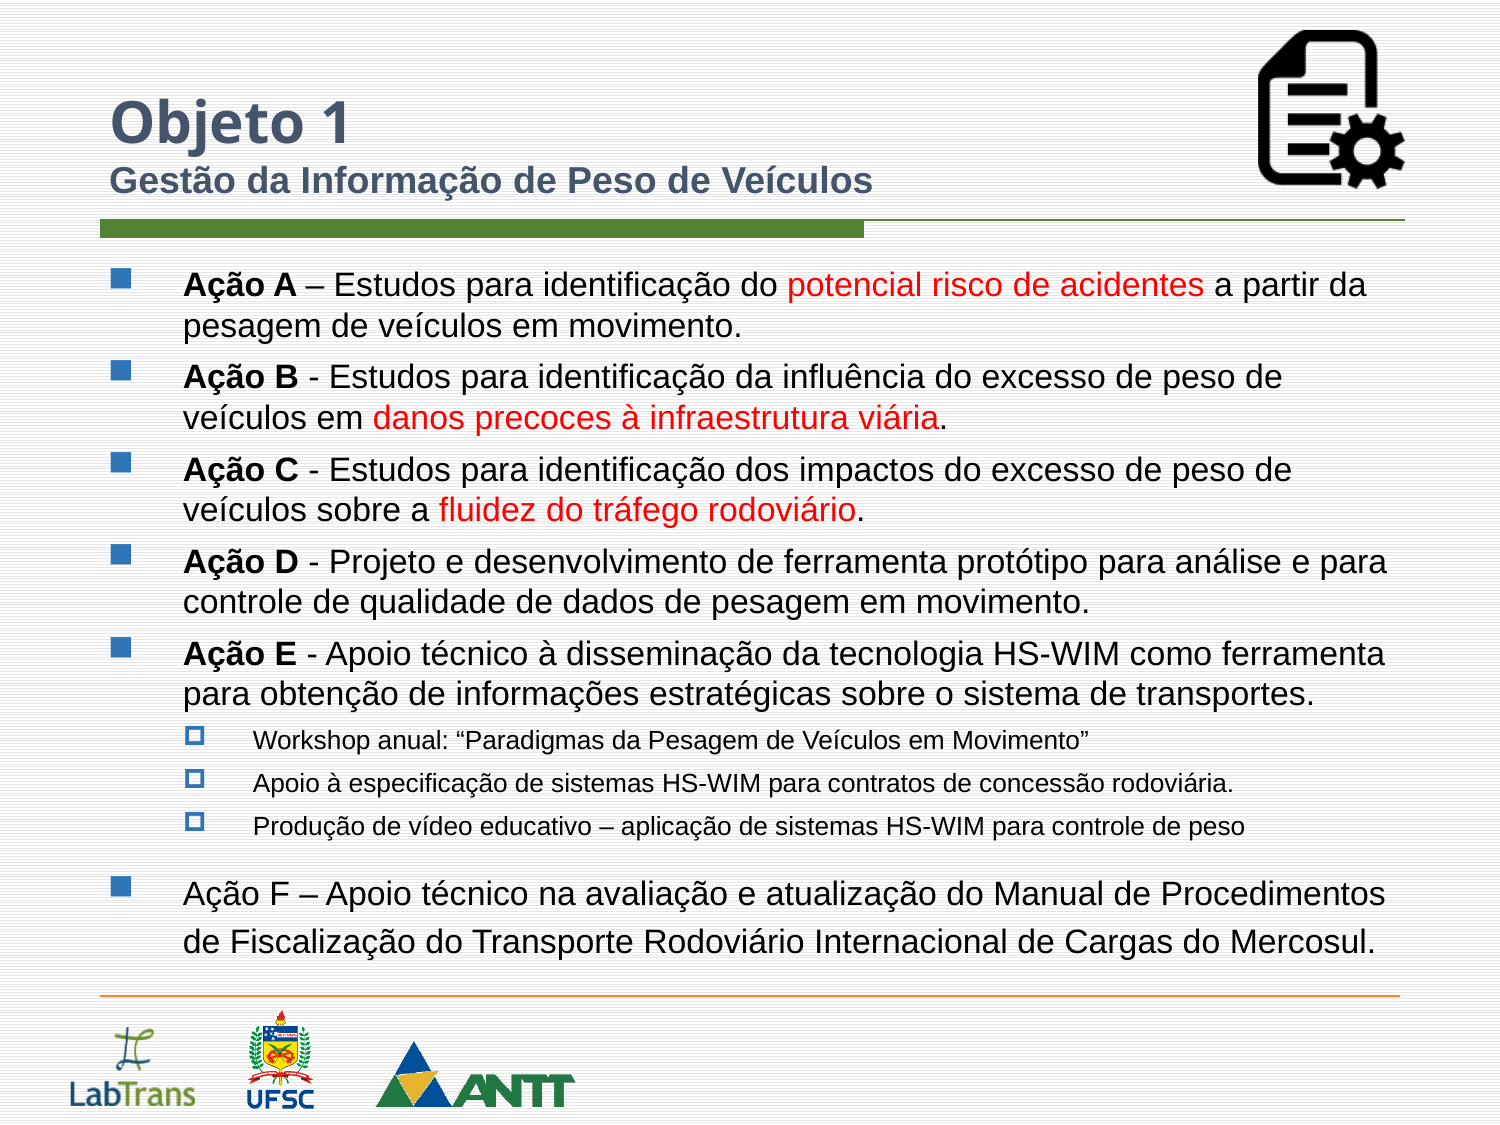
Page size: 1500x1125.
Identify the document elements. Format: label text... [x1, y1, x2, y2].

picture [1257, 30, 1405, 190]
picture [70, 1026, 195, 1106]
title Objeto 1 Gestão da Informação de Peso de Veículos [93, 49, 1407, 209]
list Ação A – Estudos para identificação do potencial risco de acidentes a partir da pesagem de veículos em movimento. Ação B - Estudos para identificação da influência do excesso de peso de veículos em danos precoces à infraestrutura viária. Ação C - Estudos para identificação dos impactos do excesso de peso de veículos sobre a fluidez do tráfego rodoviário. Ação D - Projeto e desenvolvimento de ferramenta protótipo para análise e para controle de qualidade de dados de pesagem em movimento. Ação E - Apoio técnico à disseminação da tecnologia HS-WIM como ferramenta para obtenção de informações estratégicas sobre o sistema de transportes. Workshop anual: “Paradigmas da Pesagem de Veículos em Movimento” Apoio à especificação de sistemas HS-WIM para contratos de concessão rodoviária. Produção de vídeo educativo – aplicação de sistemas HS-WIM para controle de peso Ação F – Apoio técnico na avaliação e atualização do Manual de Procedimentos de Fiscalização do Transporte Rodoviário Internacional de Cargas do Mercosul. [92, 255, 1406, 988]
picture [348, 1035, 585, 1125]
